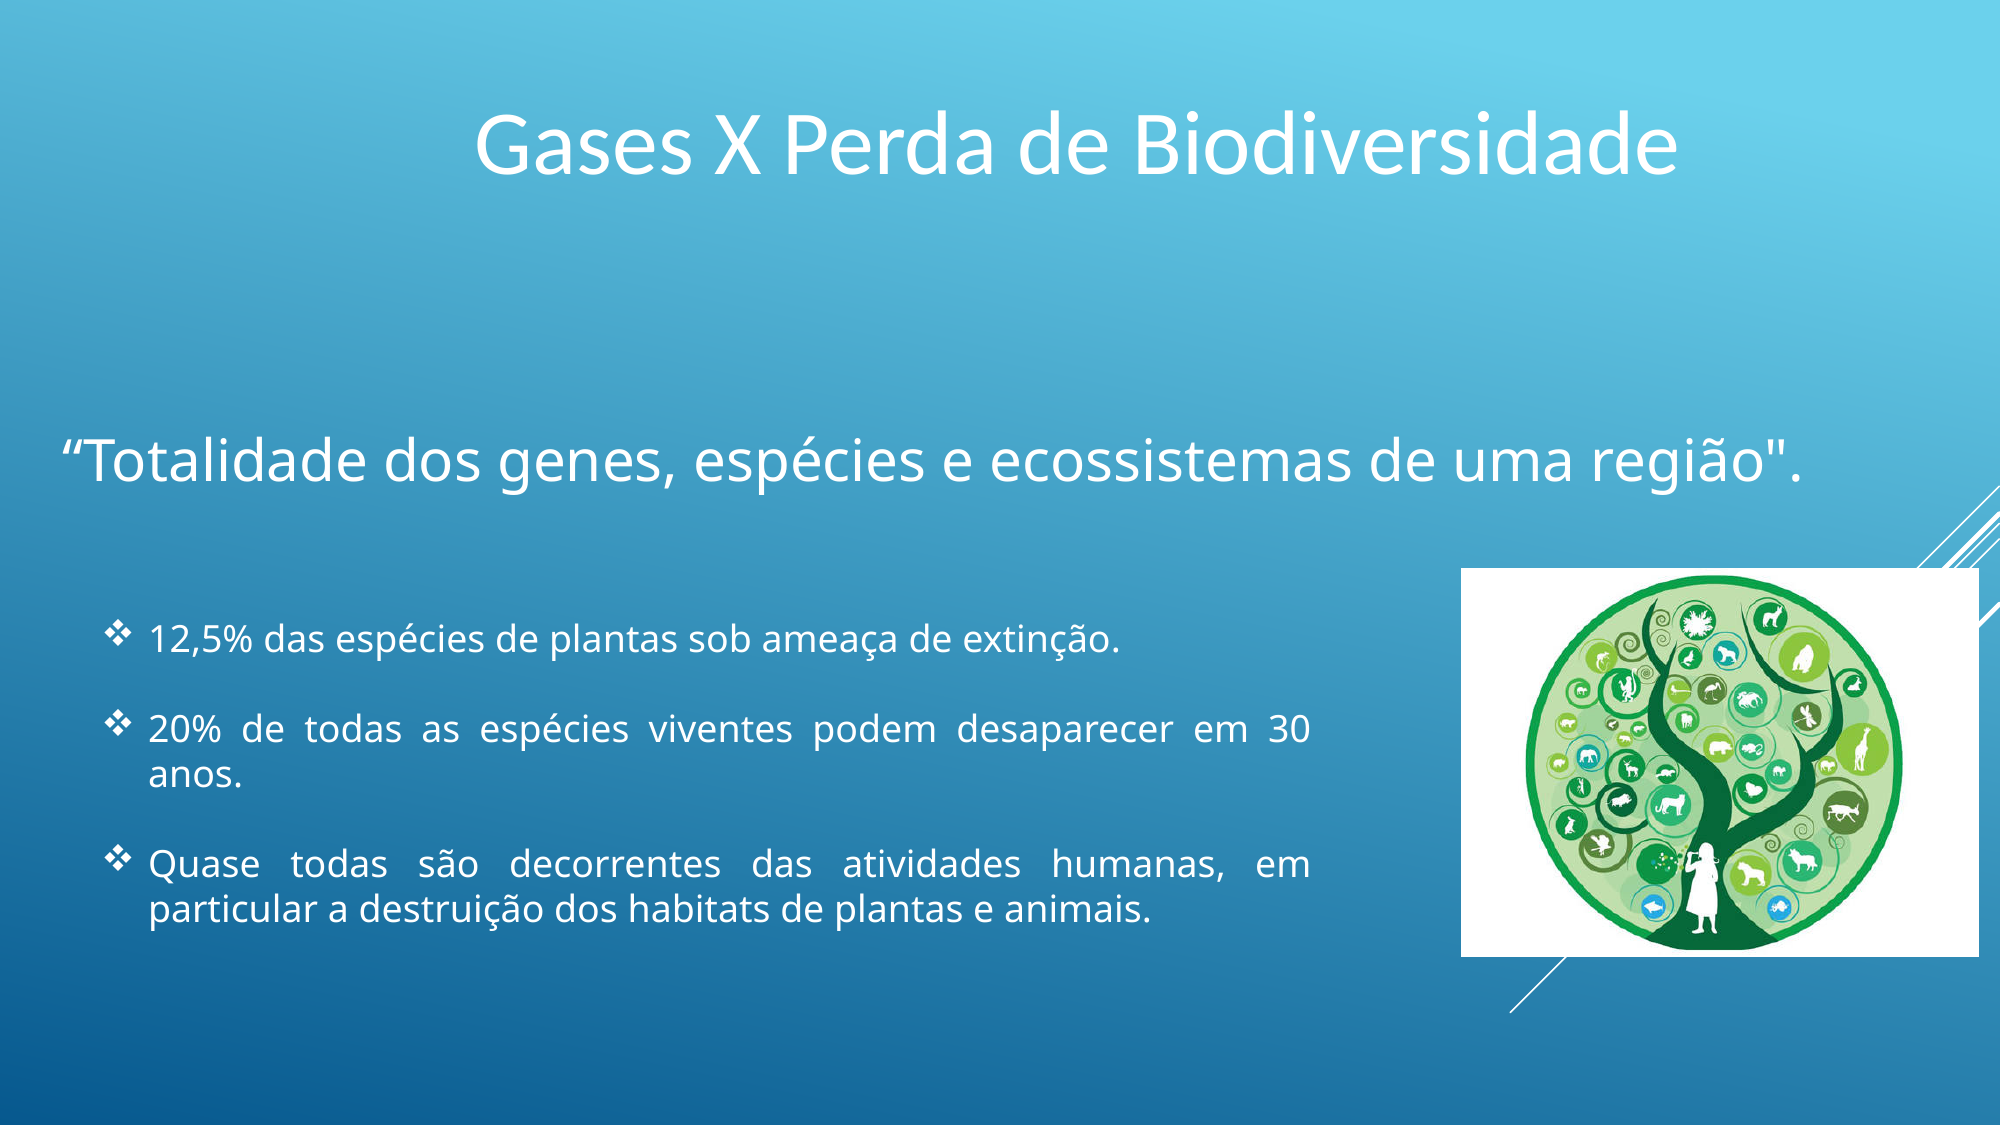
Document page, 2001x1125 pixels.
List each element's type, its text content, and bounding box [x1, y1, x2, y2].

list Gases X Perda de Biodiversidade [177, 28, 2000, 247]
text_box 12,5% das espécies de plantas sob ameaça de extinção. 20% de todas as espécies viventes podem desaparecer em 30 anos. Quase todas são decorrentes das atividades humanas, em particular a destruição dos habitats de plantas e animais. [86, 607, 1327, 938]
text_box [123, 425, 1979, 511]
text_box “Totalidade dos genes, espécies e ecossistemas de uma região". [32, 415, 1977, 501]
picture [1461, 568, 1980, 957]
